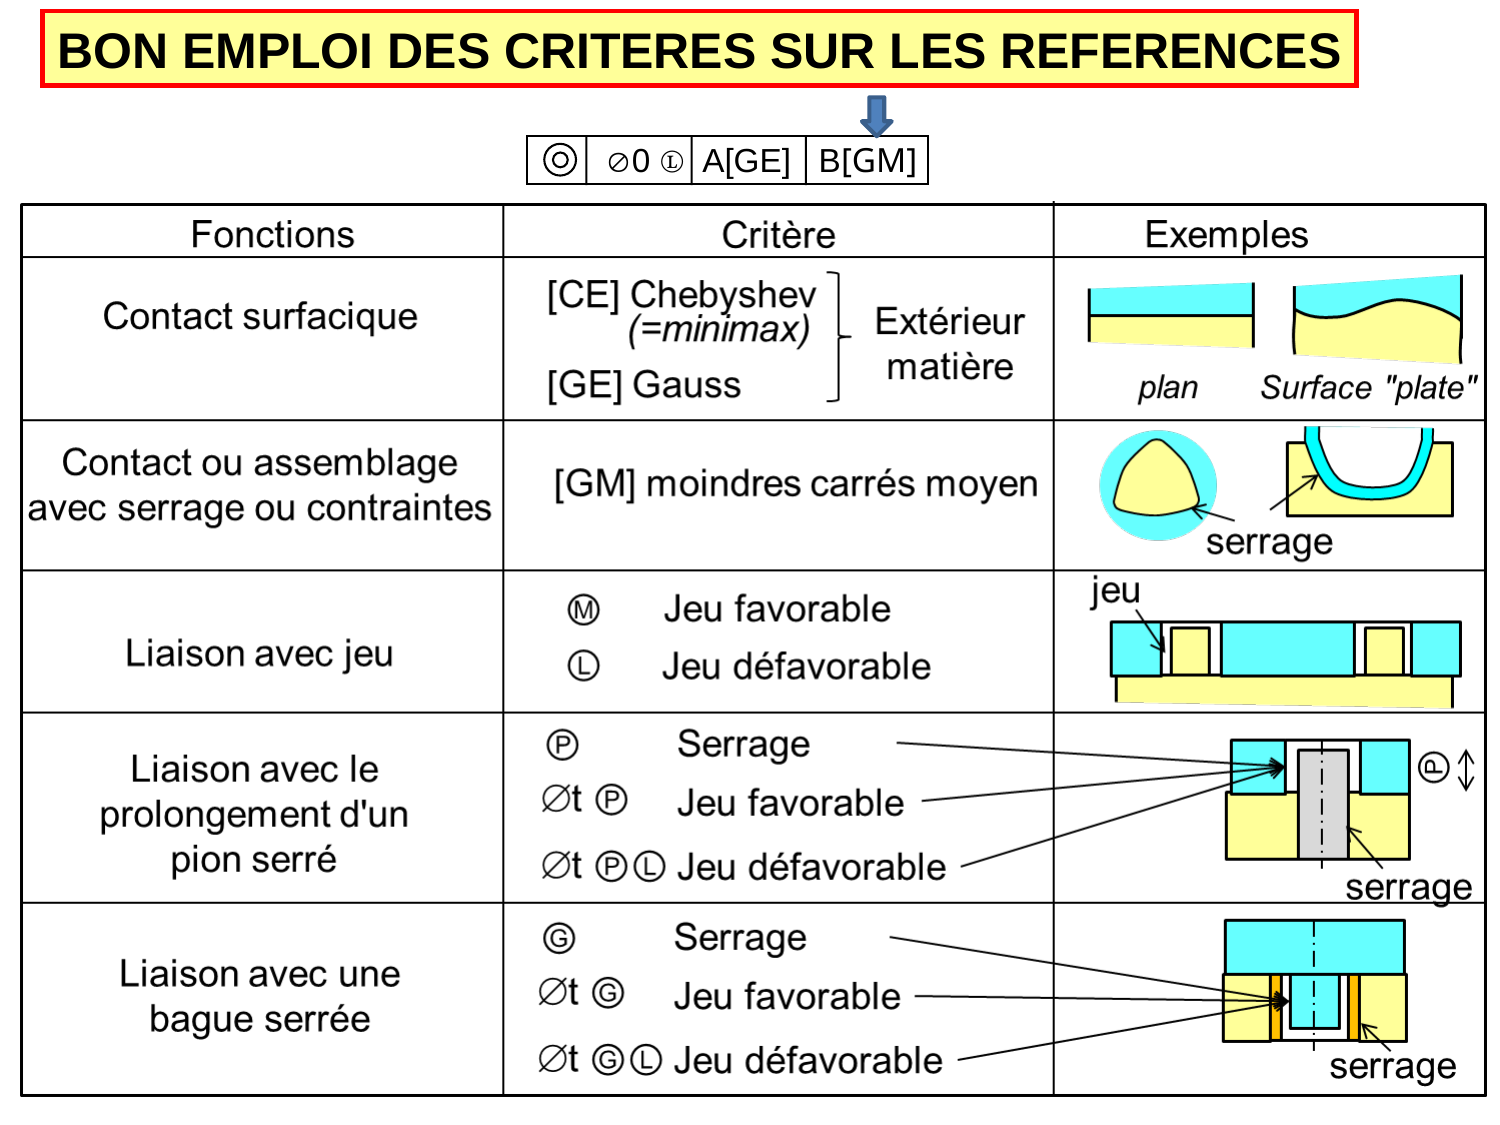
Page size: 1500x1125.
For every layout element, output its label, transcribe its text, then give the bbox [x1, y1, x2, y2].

text_box [527, 136, 586, 185]
text_box [860, 95, 894, 139]
text_box 0 Ⓛ A[GE] B[GM] [590, 131, 943, 187]
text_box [543, 143, 577, 176]
text_box BON EMPLOI DES CRITERES SUR LES REFERENCES [42, 10, 1357, 86]
picture [4, 198, 1496, 1111]
